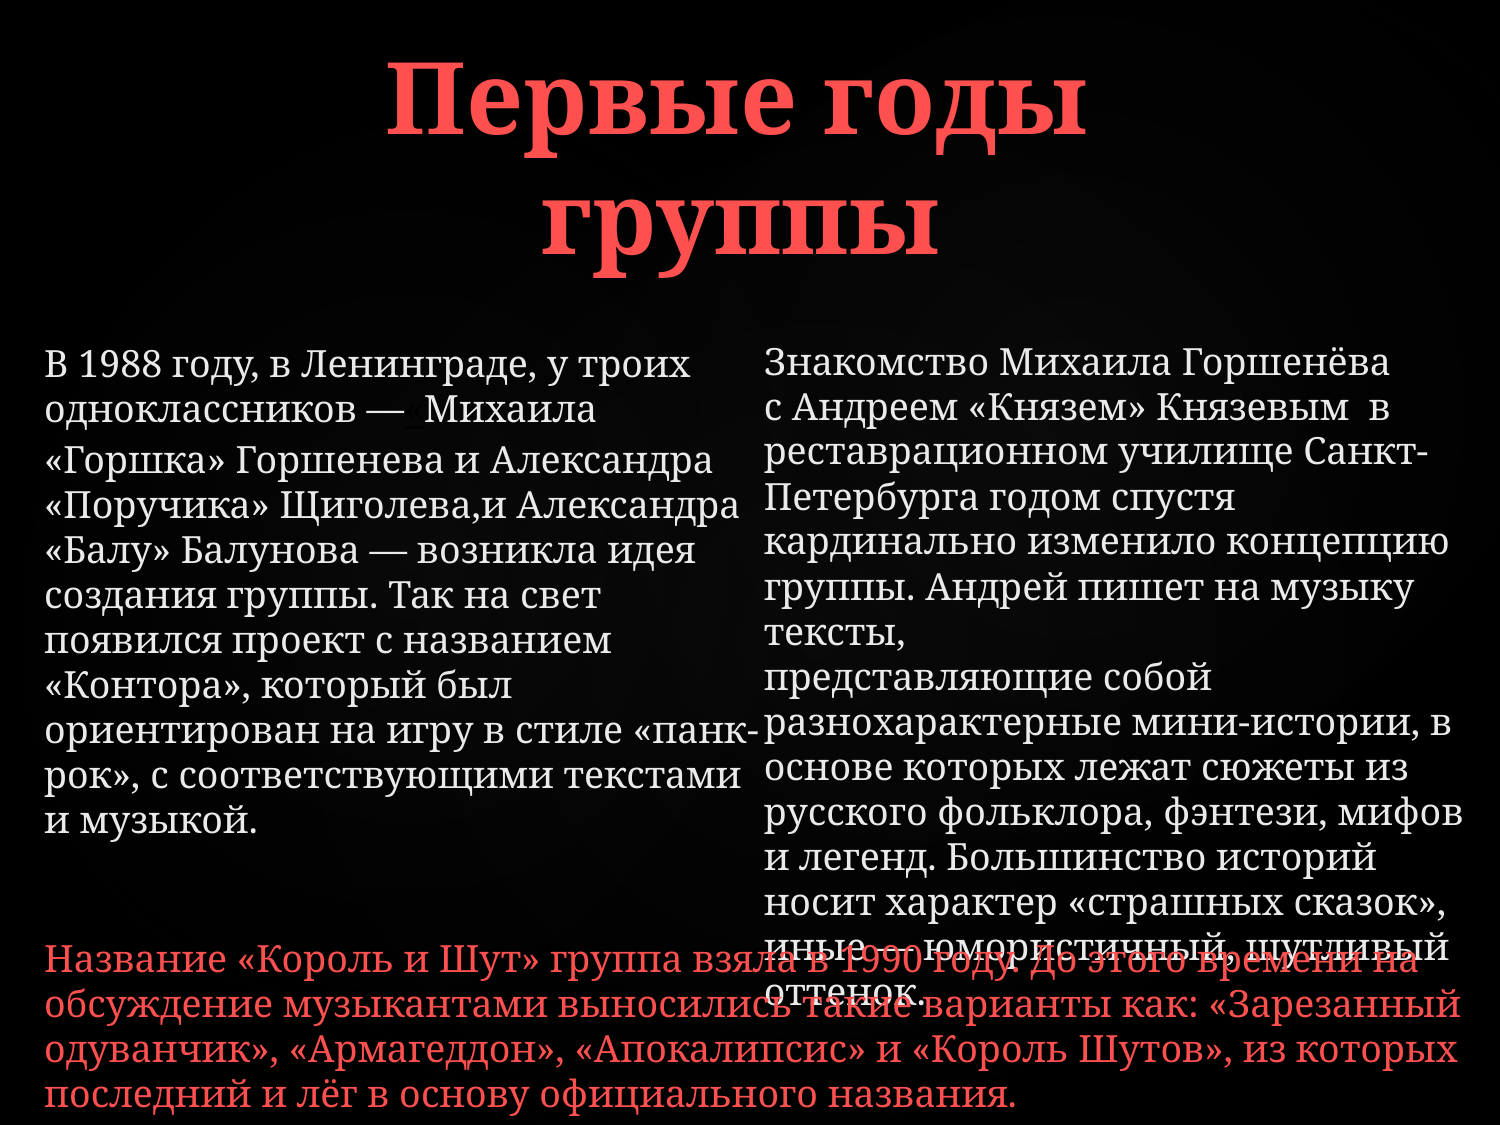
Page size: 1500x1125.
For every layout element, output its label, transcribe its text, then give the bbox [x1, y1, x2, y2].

text_box В 1988 году, в Ленинграде, у троих одноклассников —«Михаила «Горшка» Горшенева и Александра «Поручика» Щиголева,и Александра «Балу» Балунова — возникла идея создания группы. Так на свет появился проект с названием «Контора», который был ориентирован на игру в стиле «панк-рок», с соответствующими текстами и музыкой. [29, 333, 748, 849]
text_box Знакомство Михаила Горшенёва с Андреем «Князем» Князевым в реставрационном училище Санкт-Петербурга годом спустя кардинально изменило концепцию группы. Андрей пишет на музыку тексты, представляющие собой разнохарактерные мини-истории, в основе которых лежат сюжеты из русского фольклора, фэнтези, мифов и легенд. Большинство историй носит характер «страшных сказок», иные — юмористичный, шутливый оттенок. [748, 330, 1499, 1020]
text_box Название «Король и Шут» группа взяла в 1990 году. До этого времени на обсуждение музыкантами выносились такие варианты как: «Зарезанный одуванчик», «Армагеддон», «Апокалипсис» и «Король Шутов», из которых последний и лёг в основу официального названия. [29, 928, 1478, 1123]
text_box Первые годы группы [241, 26, 1257, 282]
